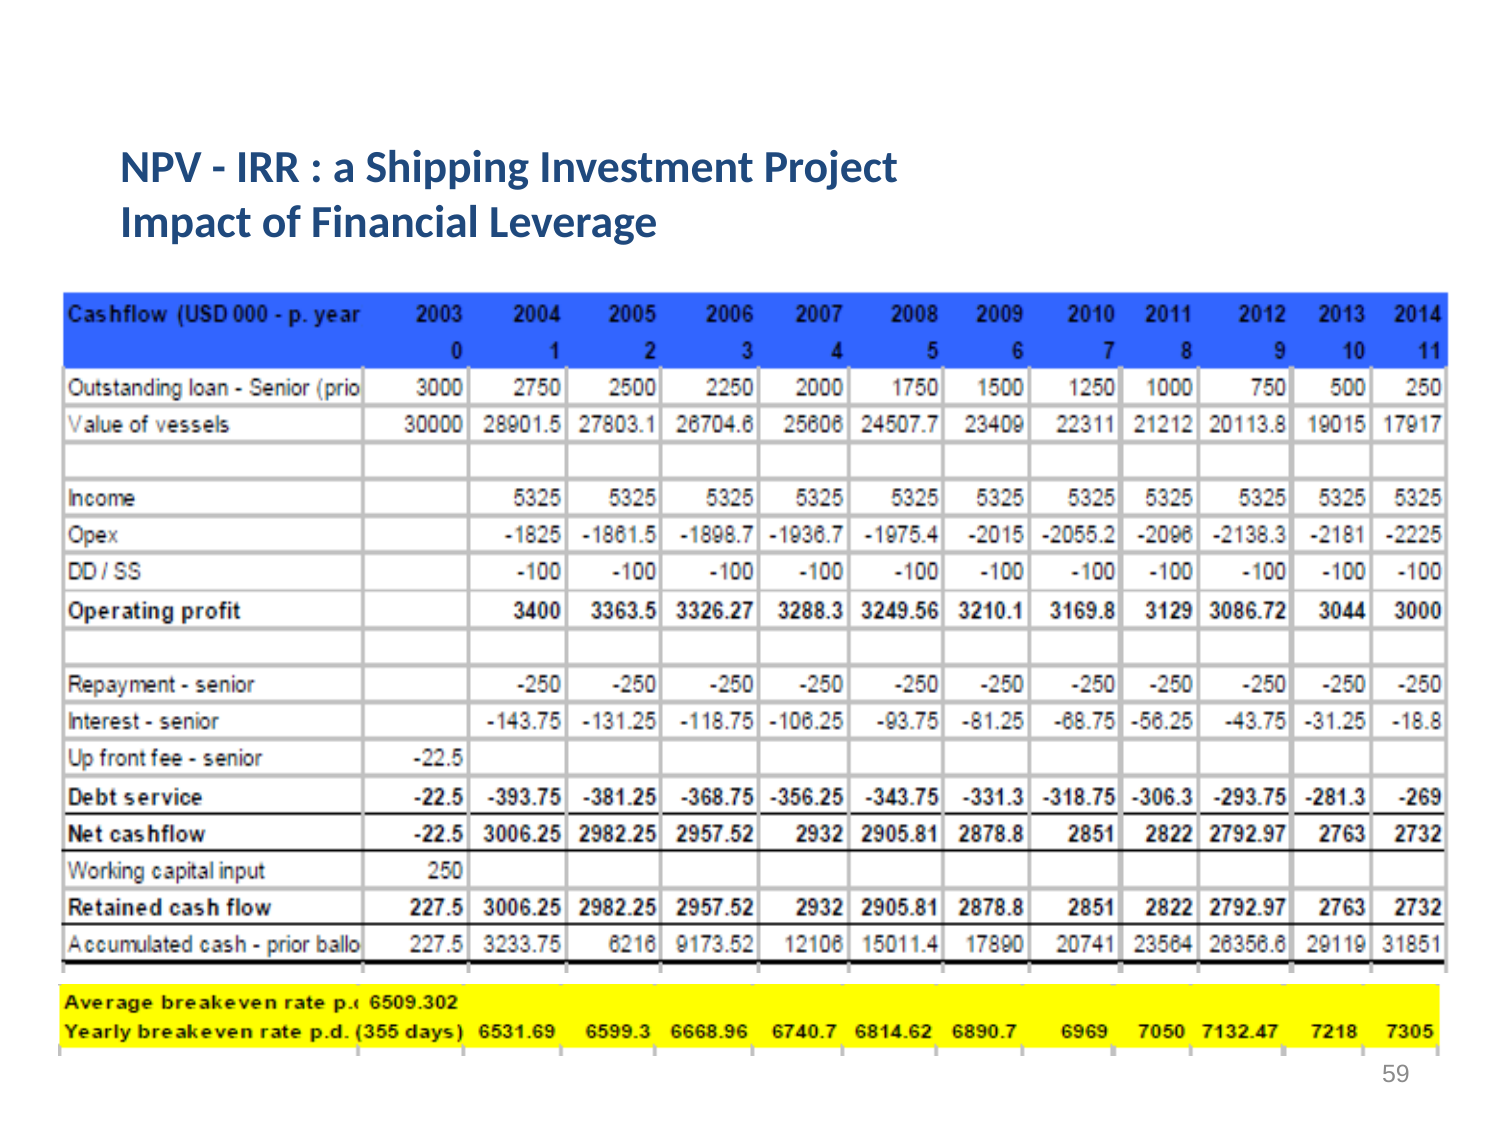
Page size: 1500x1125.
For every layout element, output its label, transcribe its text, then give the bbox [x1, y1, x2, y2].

text_box NPV - IRR : a Shipping Investment Project Impact of Financial Leverage [105, 128, 1316, 251]
slide_number 59 [1074, 1064, 1425, 1103]
picture [58, 280, 1458, 973]
picture [58, 984, 1442, 1056]
